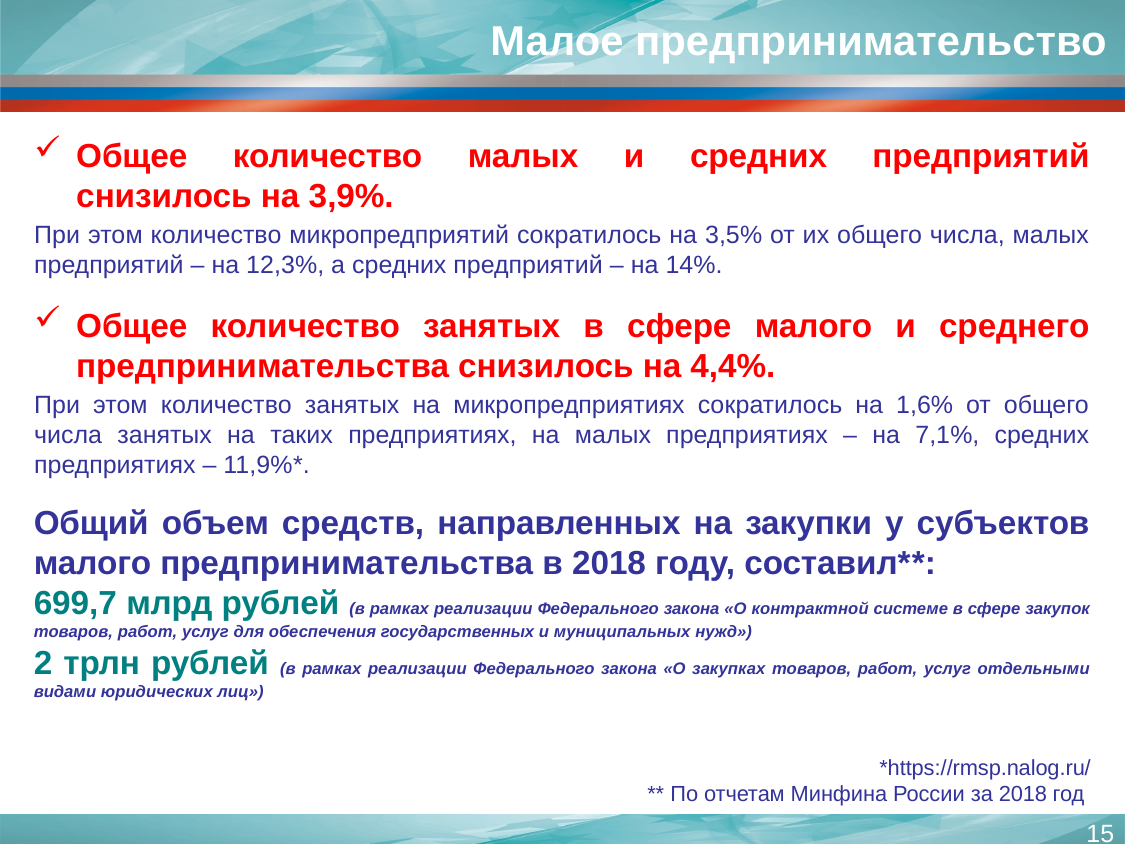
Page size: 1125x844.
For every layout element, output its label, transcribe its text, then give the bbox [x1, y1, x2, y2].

picture [0, 814, 866, 844]
picture [0, 0, 1125, 112]
list Общее количество малых и средних предприятий снизилось на 3,9%. При этом количество микропредприятий сократилось на 3,5% от их общего числа, малых предприятий – на 12,3%, а средних предприятий – на 14%. Общее количество занятых в сфере малого и среднего предпринимательства снизилось на 4,4%. При этом количество занятых на микропредприятиях сократилось на 1,6% от общего числа занятых на таких предприятиях, на малых предприятиях – на 7,1%, средних предприятиях – 11,9%*. [18, 126, 1107, 446]
slide_number 15 [866, 809, 1125, 844]
text_box Общий объем средств, направленных на закупки у субъектов малого предпринимательства в 2018 году, составил**: 699,7 млрд рублей (в рамках реализации Федерального закона «О контрактной системе в сфере закупок товаров, работ, услуг для обеспечения государственных и муниципальных нужд») 2 трлн рублей (в рамках реализации Федерального закона «О закупках товаров, работ, услуг отдельными видами юридических лиц») *https://rmsp.nalog.ru/ ** По отчетам Минфина России за 2018 год [19, 494, 1106, 814]
title Малое предпринимательство [33, 0, 1123, 79]
